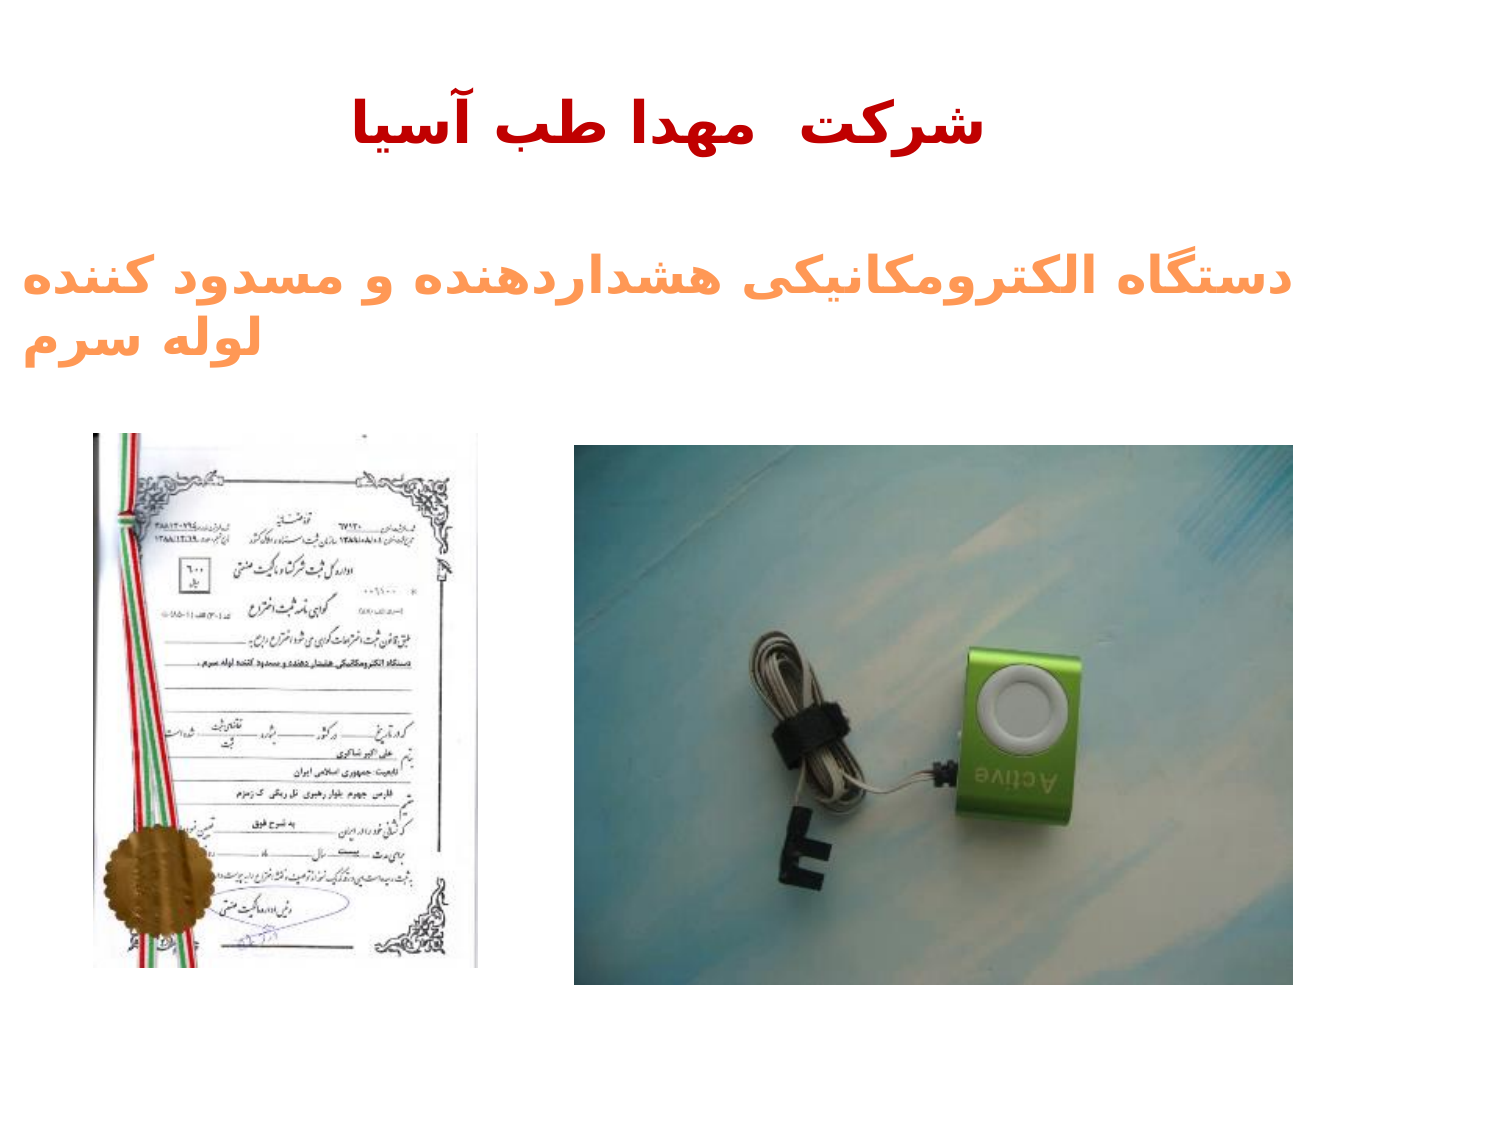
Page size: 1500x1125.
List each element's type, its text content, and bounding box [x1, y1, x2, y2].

title شرکت مهدا طب آسیا [75, 52, 1263, 188]
list دستگاه الکترومکانیکی هشداردهنده و مسدود کننده لوله سرم [0, 234, 1360, 375]
picture [93, 433, 478, 968]
picture [573, 445, 1294, 985]
